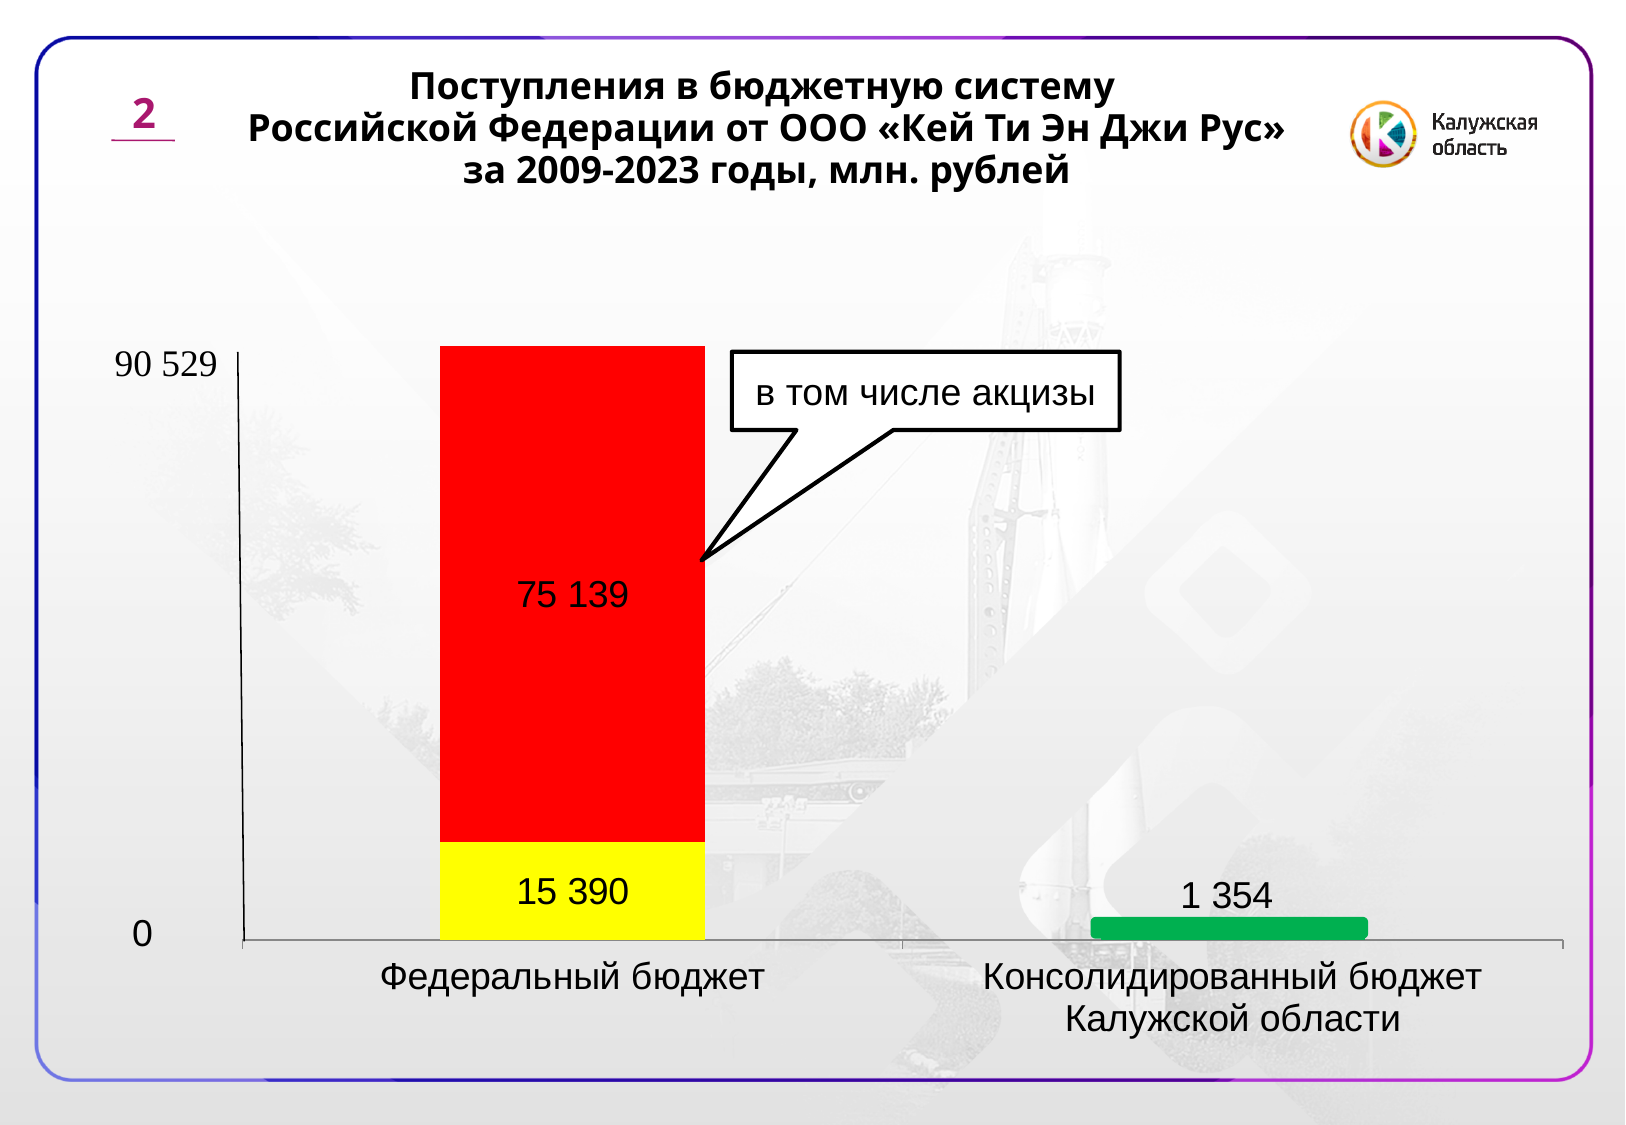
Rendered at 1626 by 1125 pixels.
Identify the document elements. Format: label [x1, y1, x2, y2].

text_box [1348, 99, 1537, 169]
picture [0, 0, 1625, 1125]
chart [79, 223, 1574, 1057]
